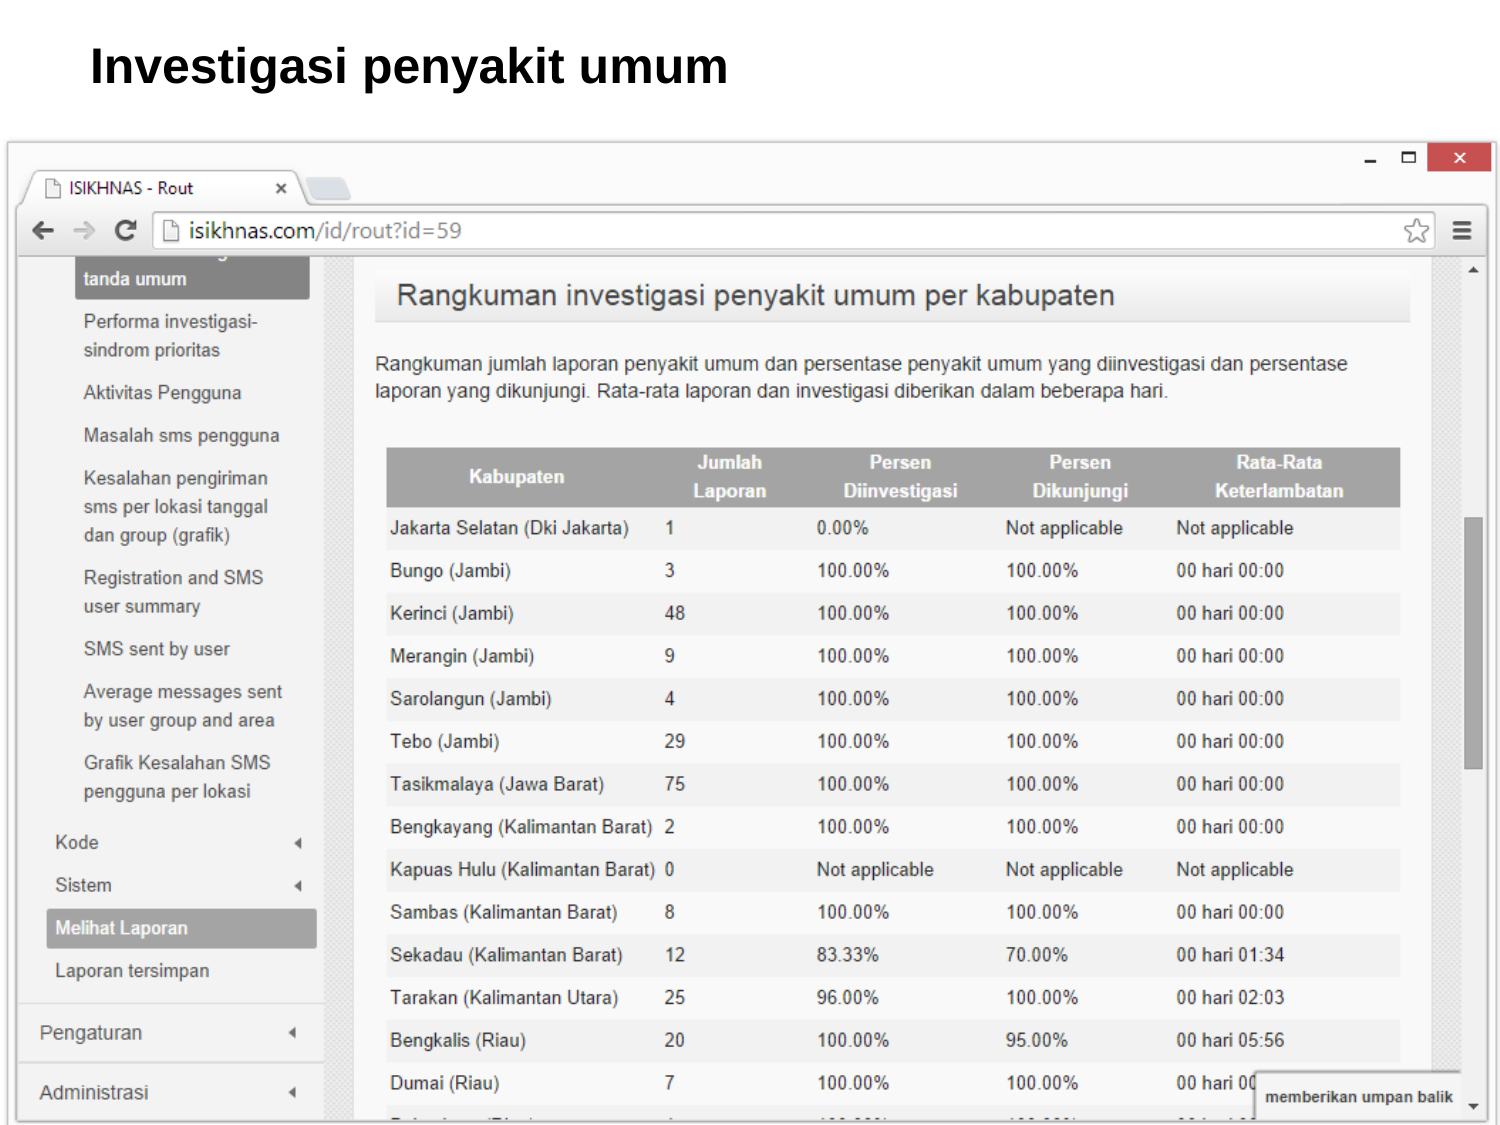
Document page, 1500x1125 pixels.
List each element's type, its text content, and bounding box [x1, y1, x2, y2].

title Investigasi penyakit umum [75, 0, 1425, 128]
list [0, 136, 1500, 1125]
